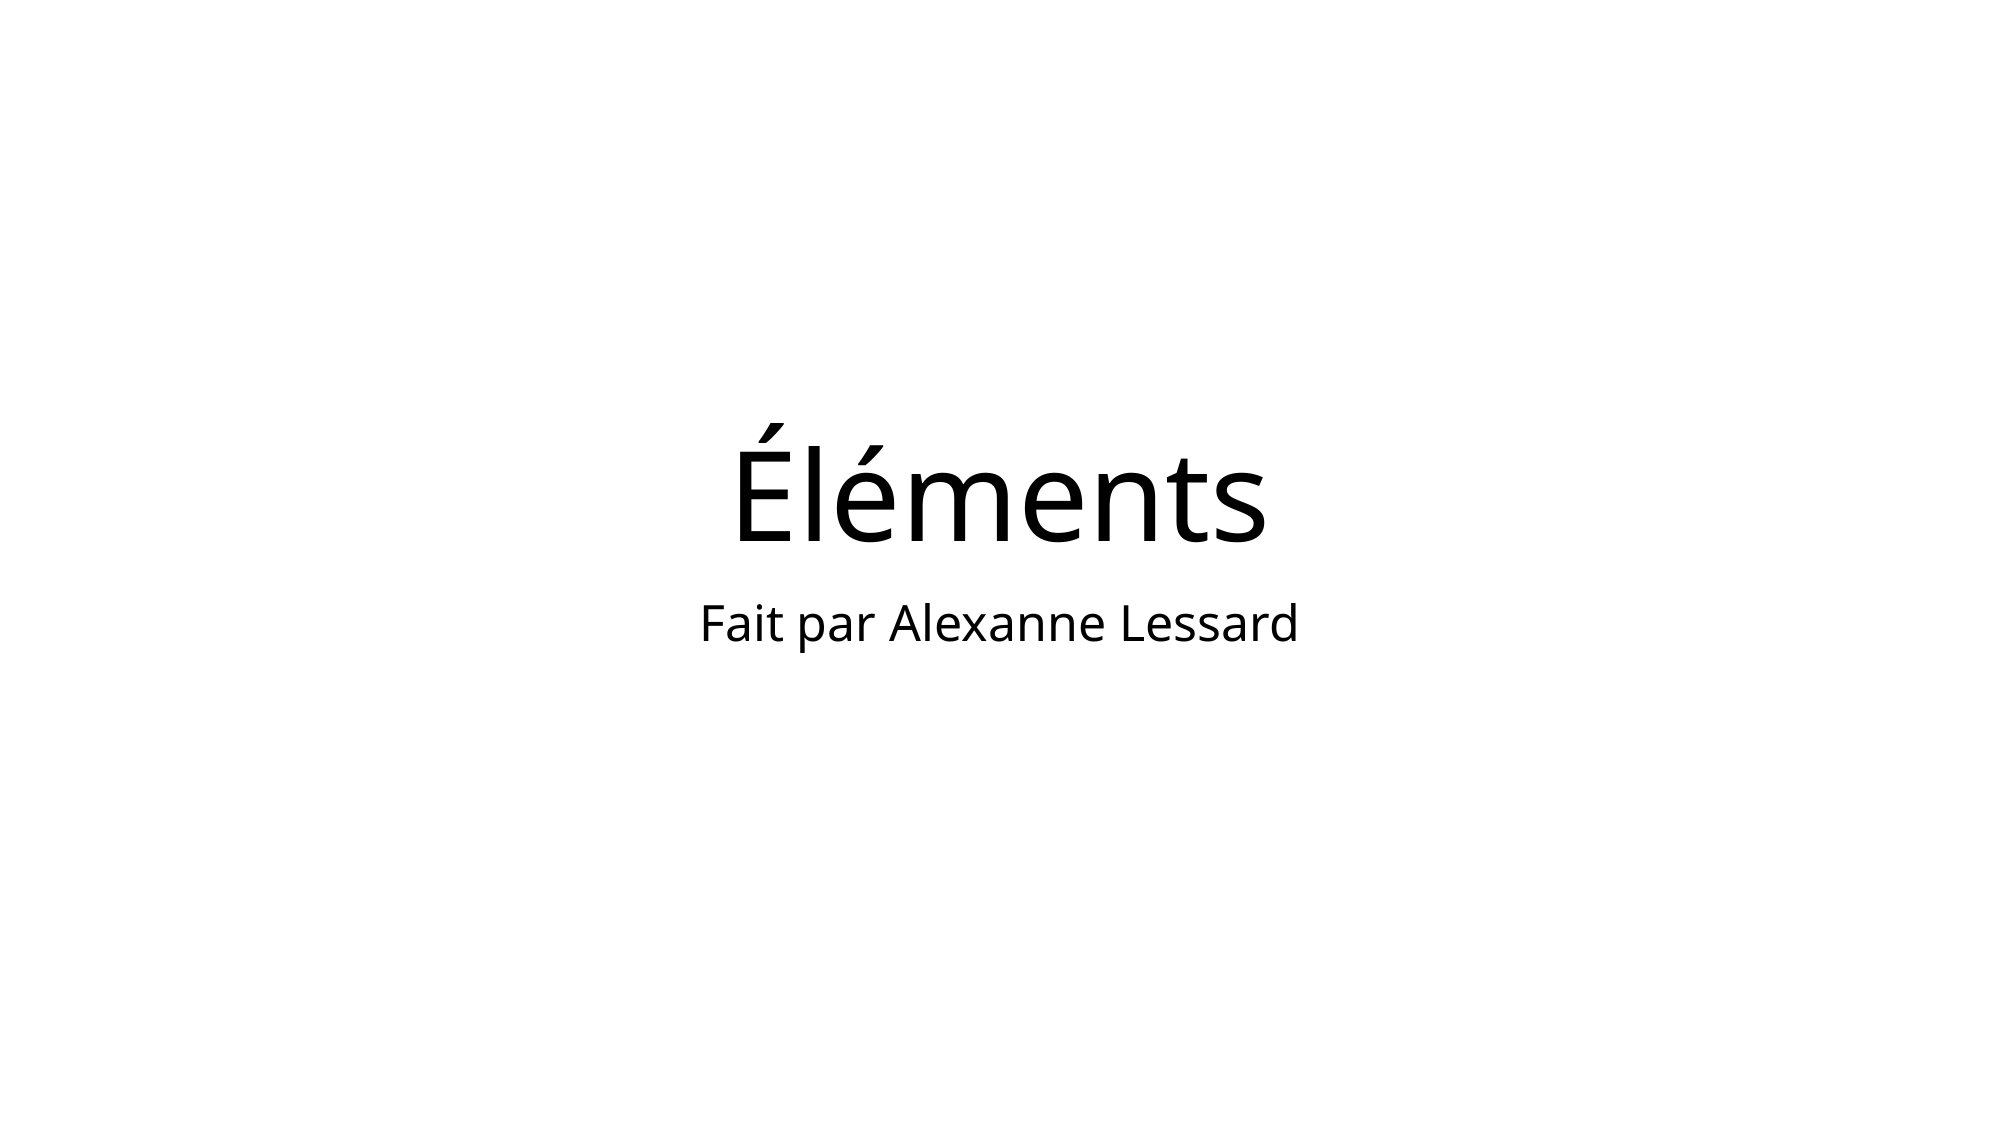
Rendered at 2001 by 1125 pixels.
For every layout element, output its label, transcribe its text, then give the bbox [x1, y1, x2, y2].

title Éléments [249, 184, 1750, 576]
subtitle Fait par Alexanne Lessard [249, 590, 1750, 863]
